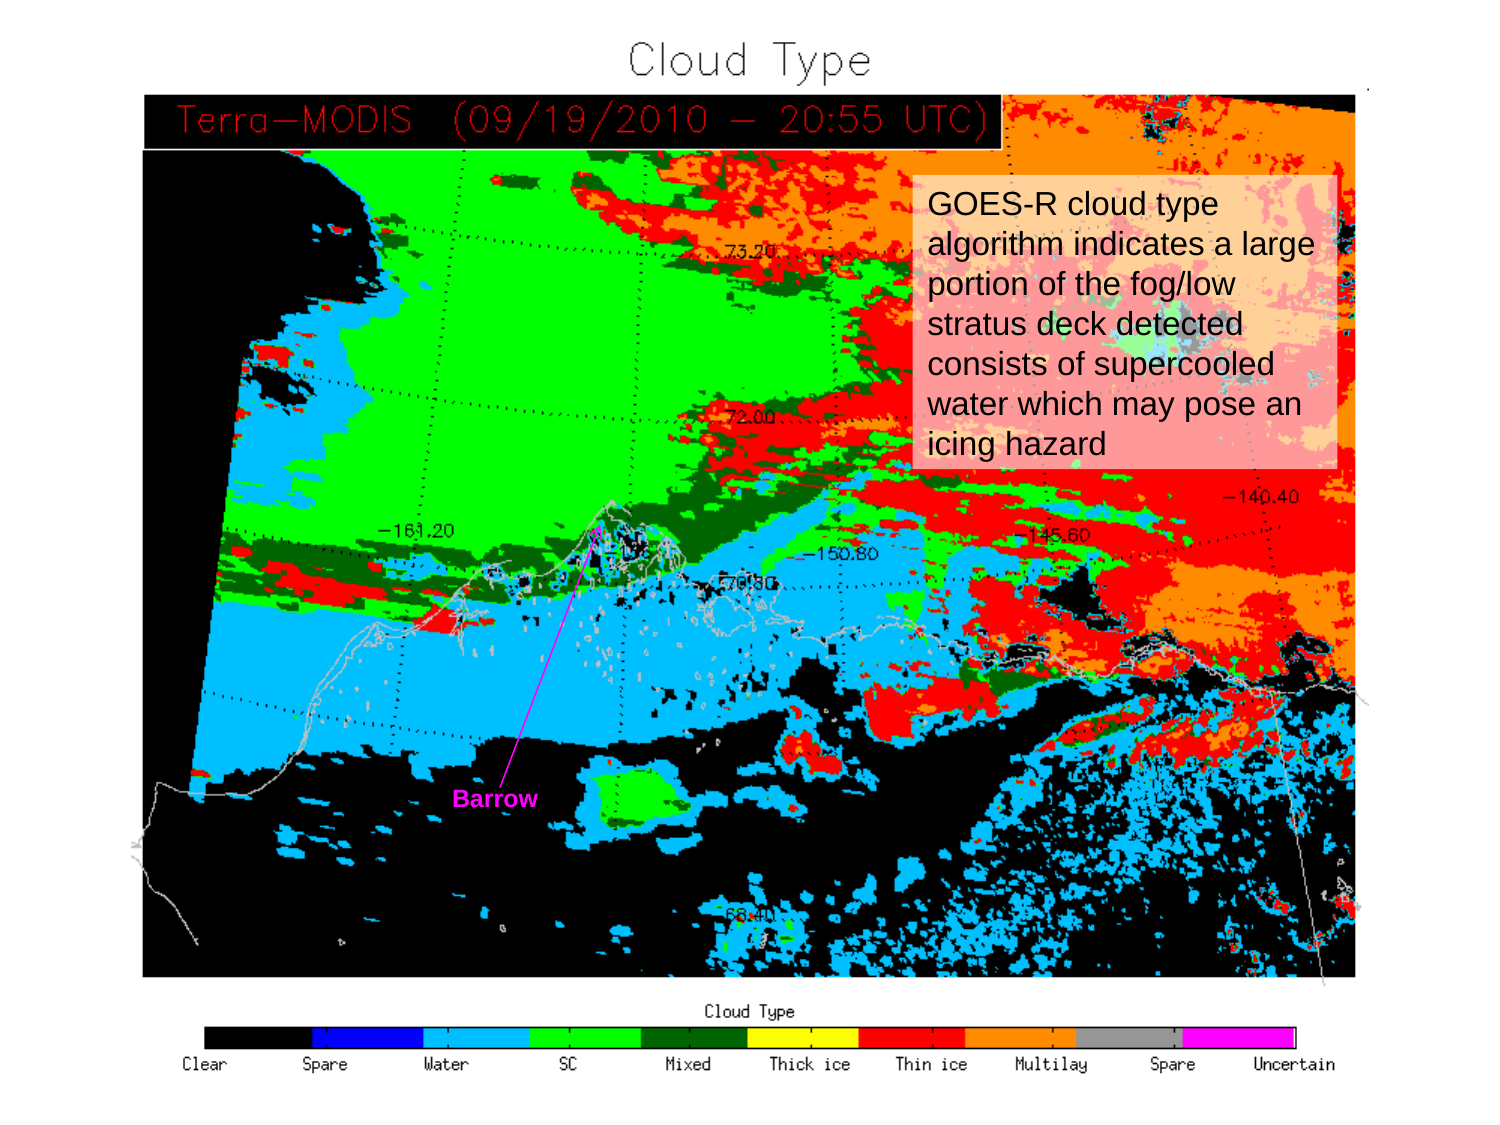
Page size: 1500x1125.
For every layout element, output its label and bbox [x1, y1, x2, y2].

picture [131, 31, 1369, 1093]
text_box [418, 605, 682, 707]
